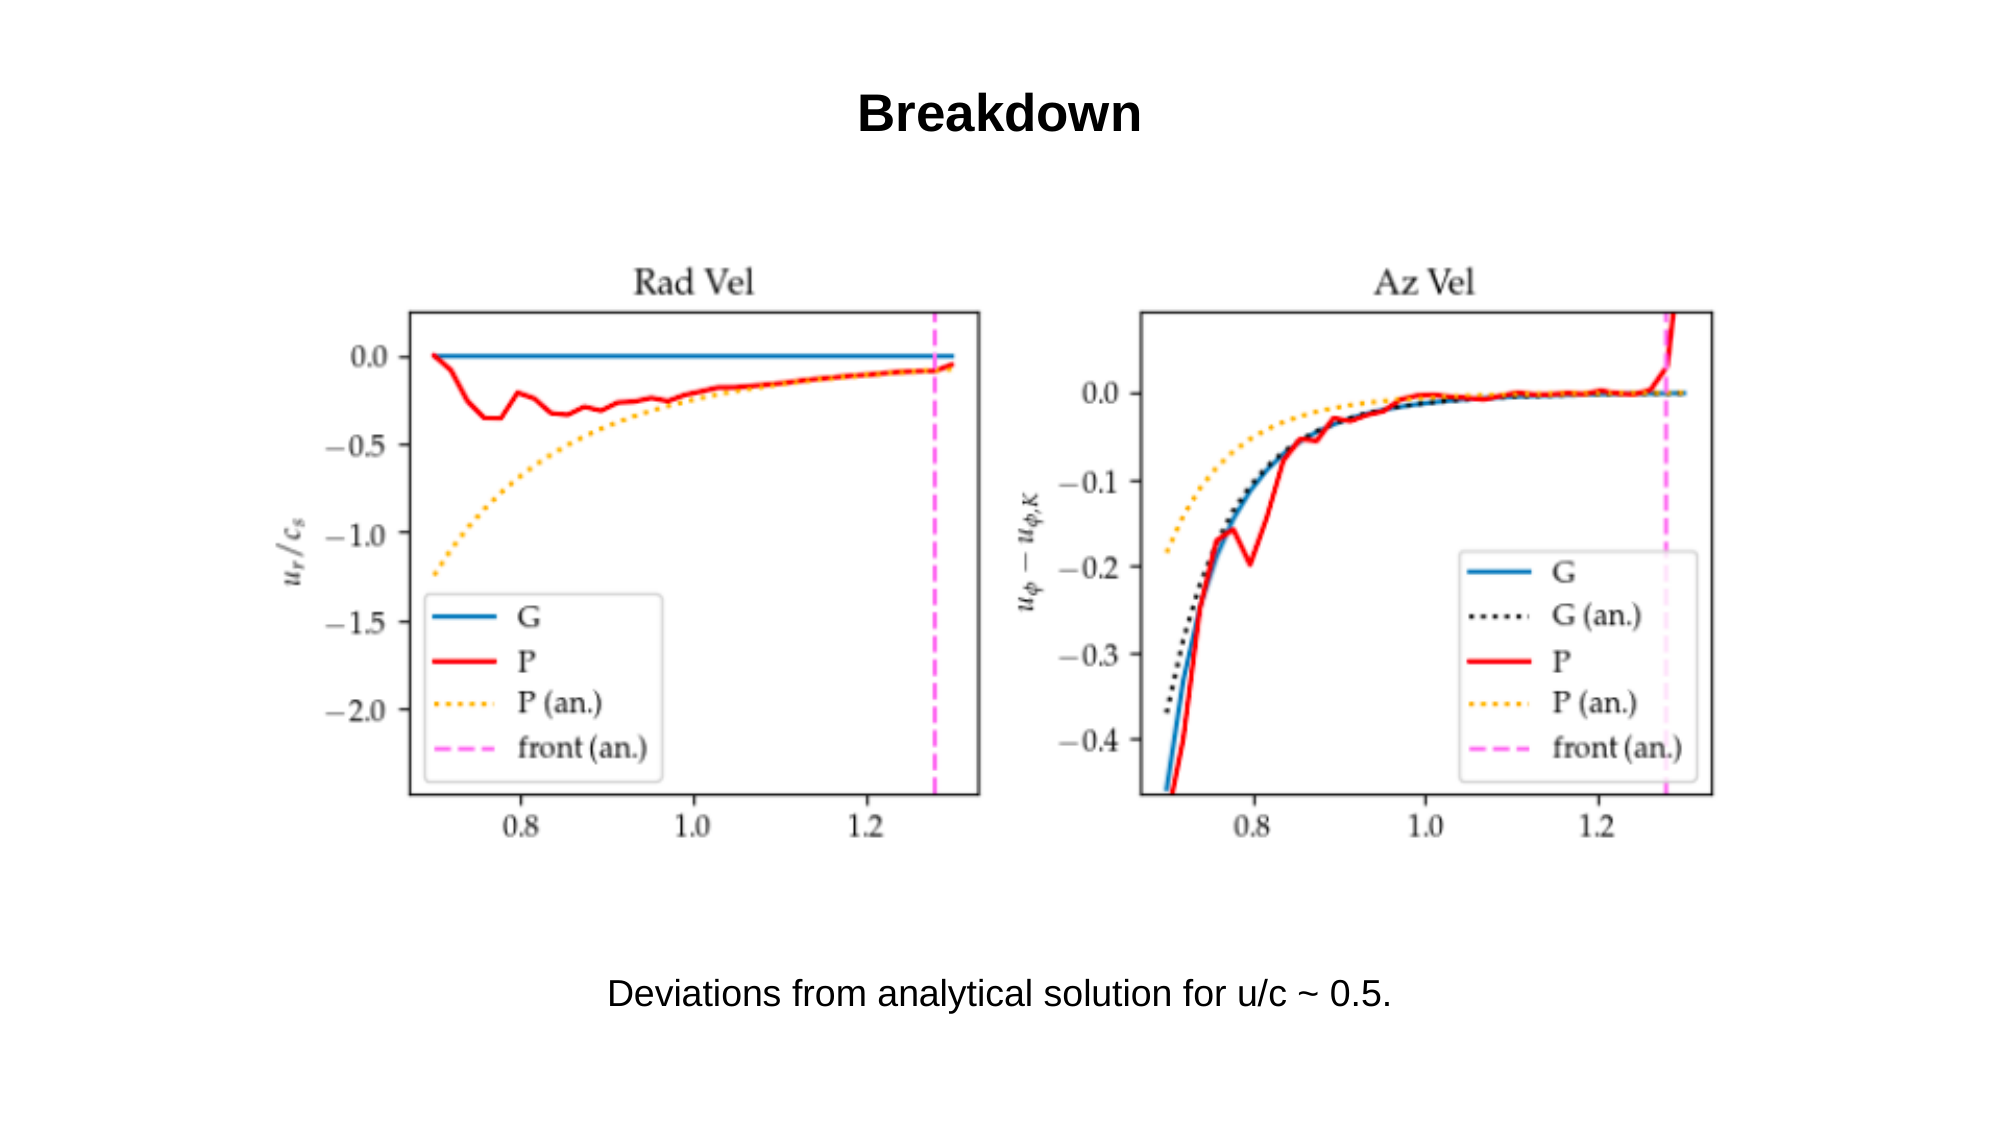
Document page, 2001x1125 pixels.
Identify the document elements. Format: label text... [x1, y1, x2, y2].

text_box Breakdown [0, 68, 2000, 164]
picture [222, 233, 1778, 892]
text_box Deviations from analytical solution for u/c ~ 0.5. [0, 961, 2000, 1077]
